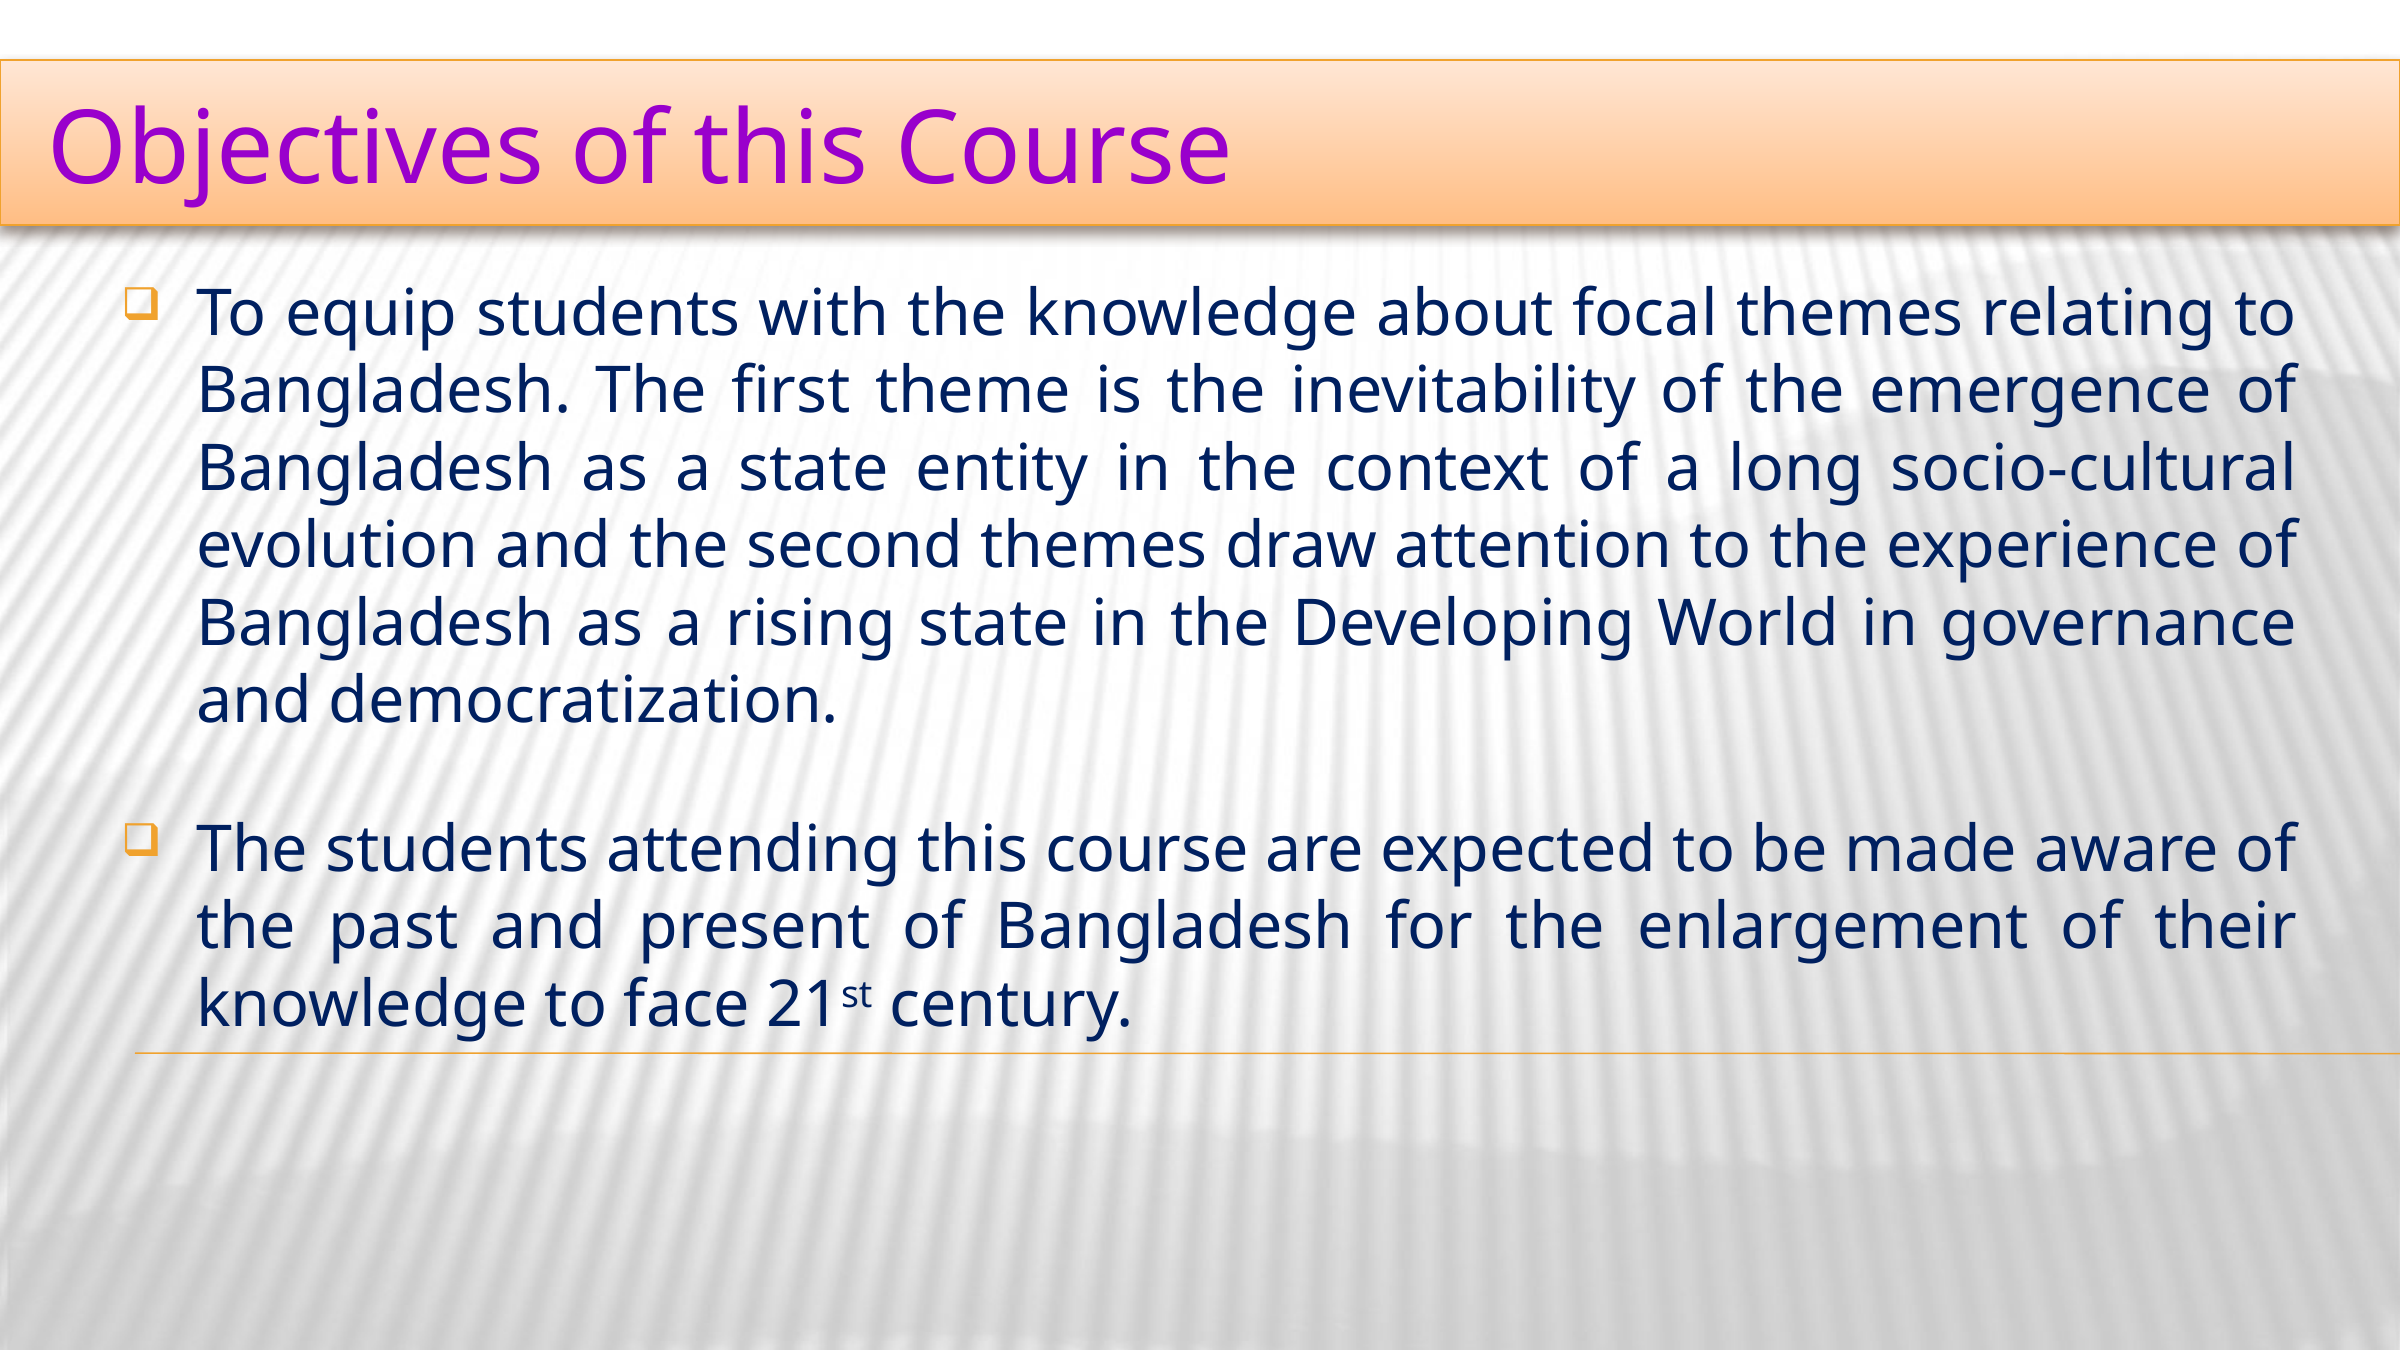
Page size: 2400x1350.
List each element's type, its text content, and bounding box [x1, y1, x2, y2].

text_box Objectives of this Course [0, 59, 2400, 226]
subtitle To equip students with the knowledge about focal themes relating to Bangladesh. The first theme is the inevitability of the emergence of Bangladesh as a state entity in the context of a long socio-cultural evolution and the second themes draw attention to the experience of Bangladesh as a rising state in the Developing World in governance and democratization. The students attending this course are expected to be made aware of the past and present of Bangladesh for the enlargement of their knowledge to face 21st century. [99, 224, 2321, 1051]
